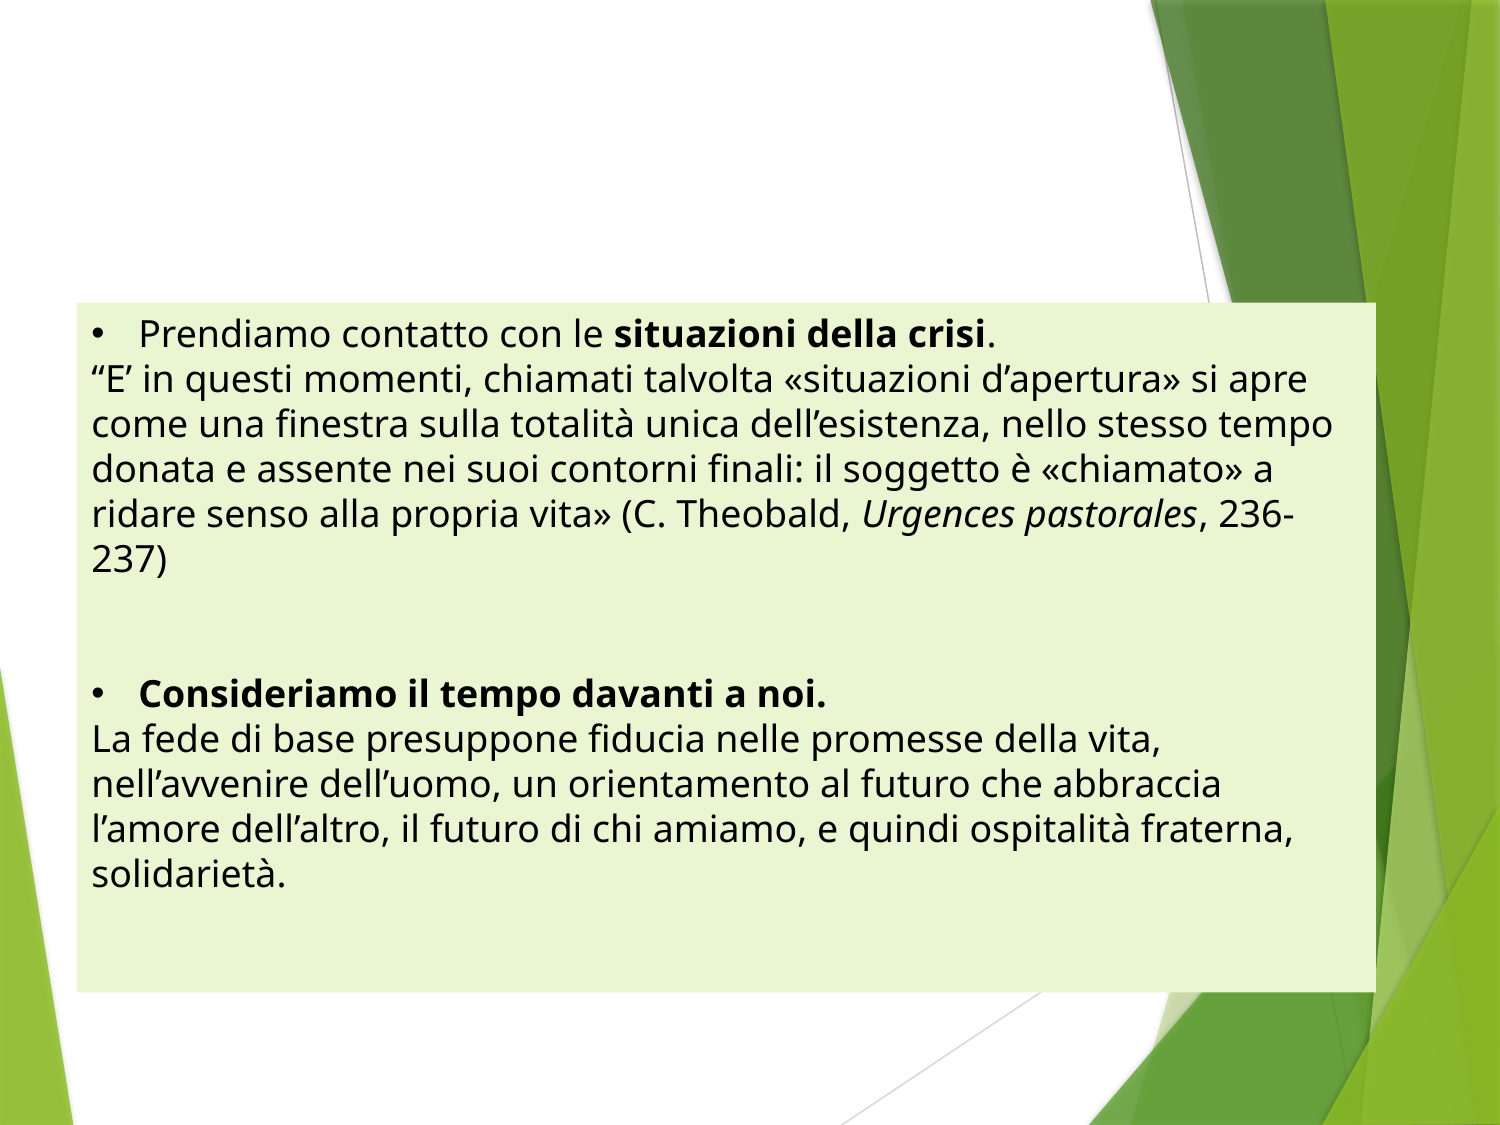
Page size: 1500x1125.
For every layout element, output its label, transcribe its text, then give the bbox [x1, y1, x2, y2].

text_box Prendiamo contatto con le situazioni della crisi. “E’ in questi momenti, chiamati talvolta «situazioni d’apertura» si apre come una finestra sulla totalità unica dell’esistenza, nello stesso tempo donata e assente nei suoi contorni finali: il soggetto è «chiamato» a ridare senso alla propria vita» (C. Theobald, Urgences pastorales, 236-237) Consideriamo il tempo davanti a noi. La fede di base presuppone fiducia nelle promesse della vita, nell’avvenire dell’uomo, un orientamento al futuro che abbraccia l’amore dell’altro, il futuro di chi amiamo, e quindi ospitalità fraterna, solidarietà. [76, 302, 1376, 993]
